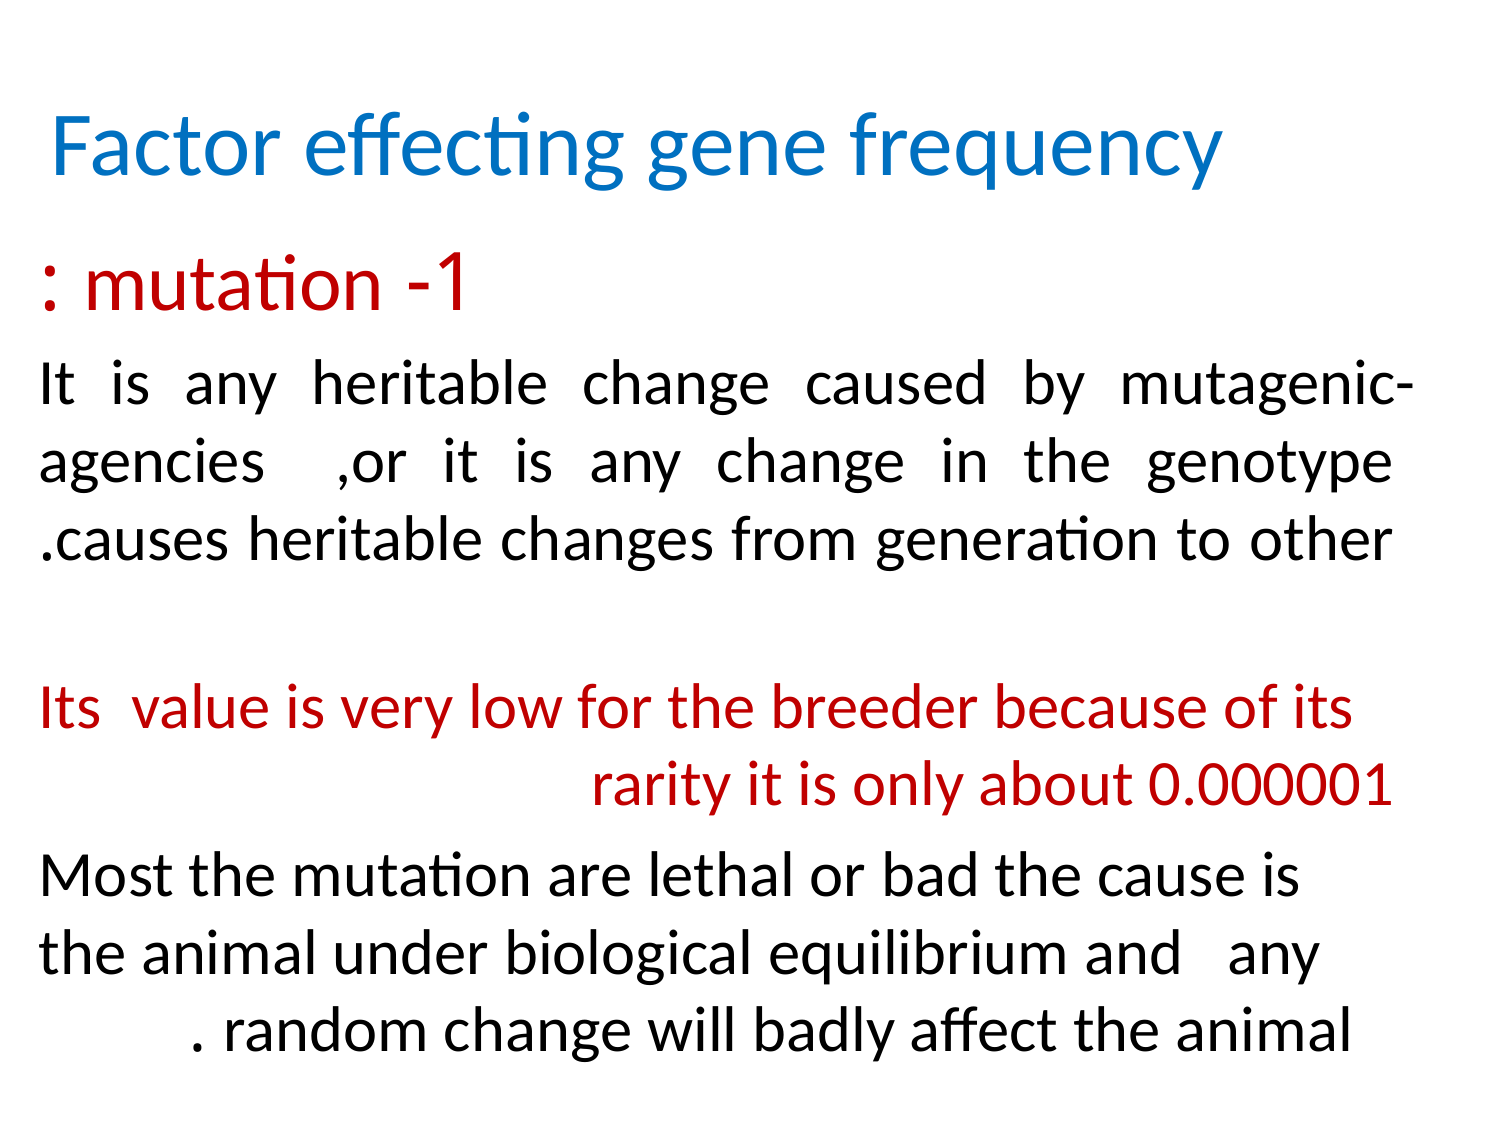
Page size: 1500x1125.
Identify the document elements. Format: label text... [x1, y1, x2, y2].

list 1- mutation : It is any heritable change caused by mutagenic- agencies ,or it is any change in the genotype causes heritable changes from generation to other. Its value is very low for the breeder because of its rarity it is only about 0.000001 Most the mutation are lethal or bad the cause is the animal under biological equilibrium and any random change will badly affect the animal . [23, 222, 1465, 1125]
title Factor effecting gene frequency [35, 45, 1477, 233]
